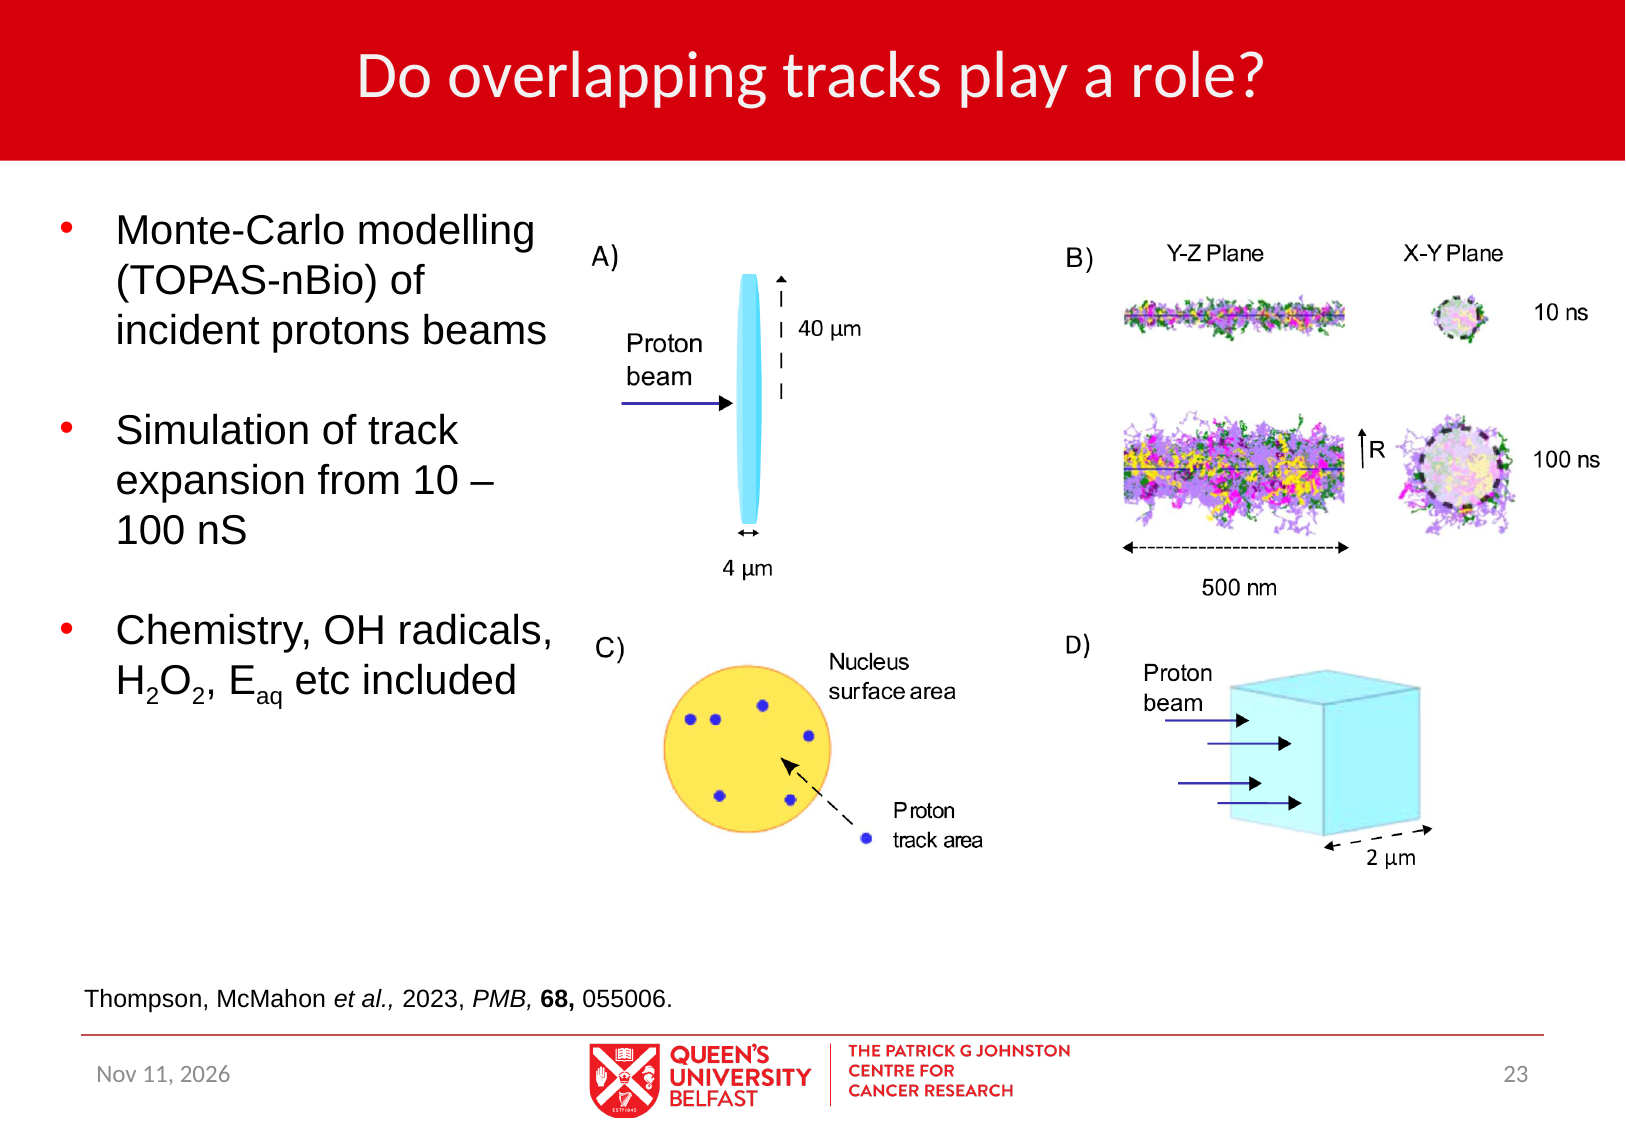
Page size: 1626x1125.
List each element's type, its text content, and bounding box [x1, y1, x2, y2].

text_box Thompson, McMahon et al., 2023, PMB, 68, 055006. [69, 975, 689, 1020]
picture [578, 233, 1610, 889]
text_box Monte-Carlo modelling (TOPAS-nBio) of incident protons beams Simulation of track expansion from 10 – 100 nS Chemistry, OH radicals, H2O2, Eaq etc included [44, 195, 583, 717]
slide_number 24-Oct-23 [81, 1042, 461, 1103]
slide_number 23 [1164, 1042, 1544, 1103]
title Do overlapping tracks play a role? [0, 0, 1625, 153]
